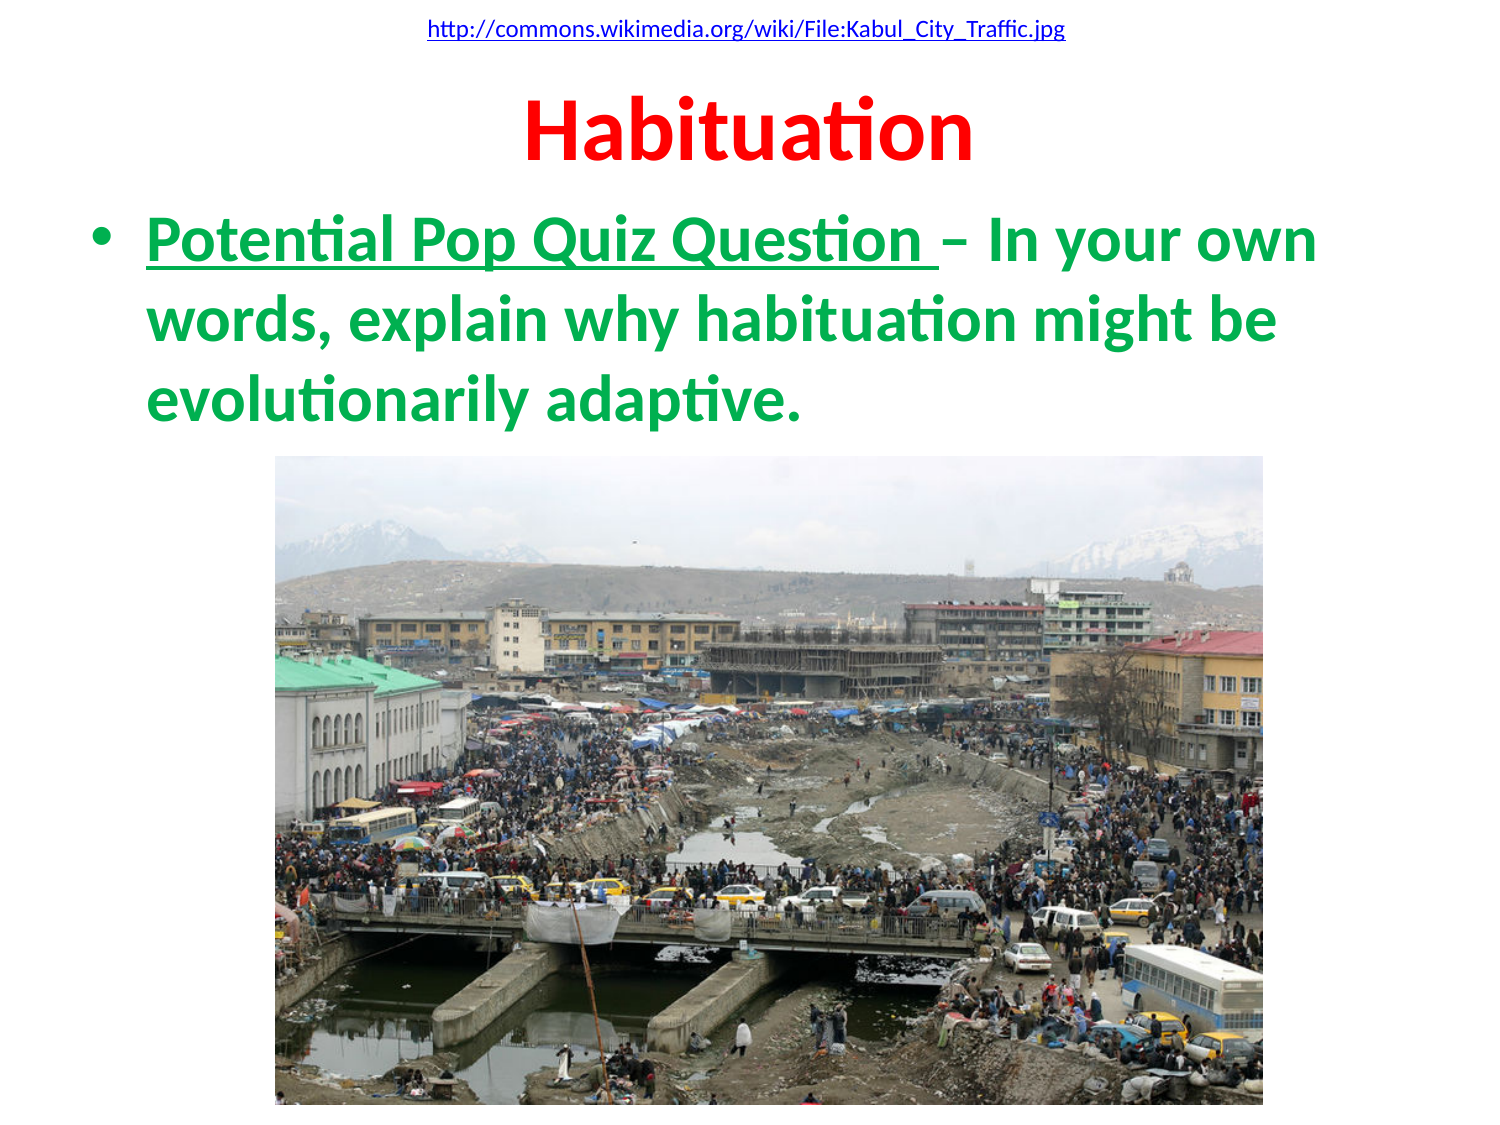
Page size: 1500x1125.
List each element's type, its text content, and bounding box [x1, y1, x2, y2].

picture [274, 455, 1263, 1105]
title Habituation [75, 59, 1425, 187]
list Potential Pop Quiz Question – In your own words, explain why habituation might be evolutionarily adaptive. [75, 187, 1425, 513]
text_box http://commons.wikimedia.org/wiki/File:Kabul_City_Traffic.jpg [412, 5, 1163, 81]
